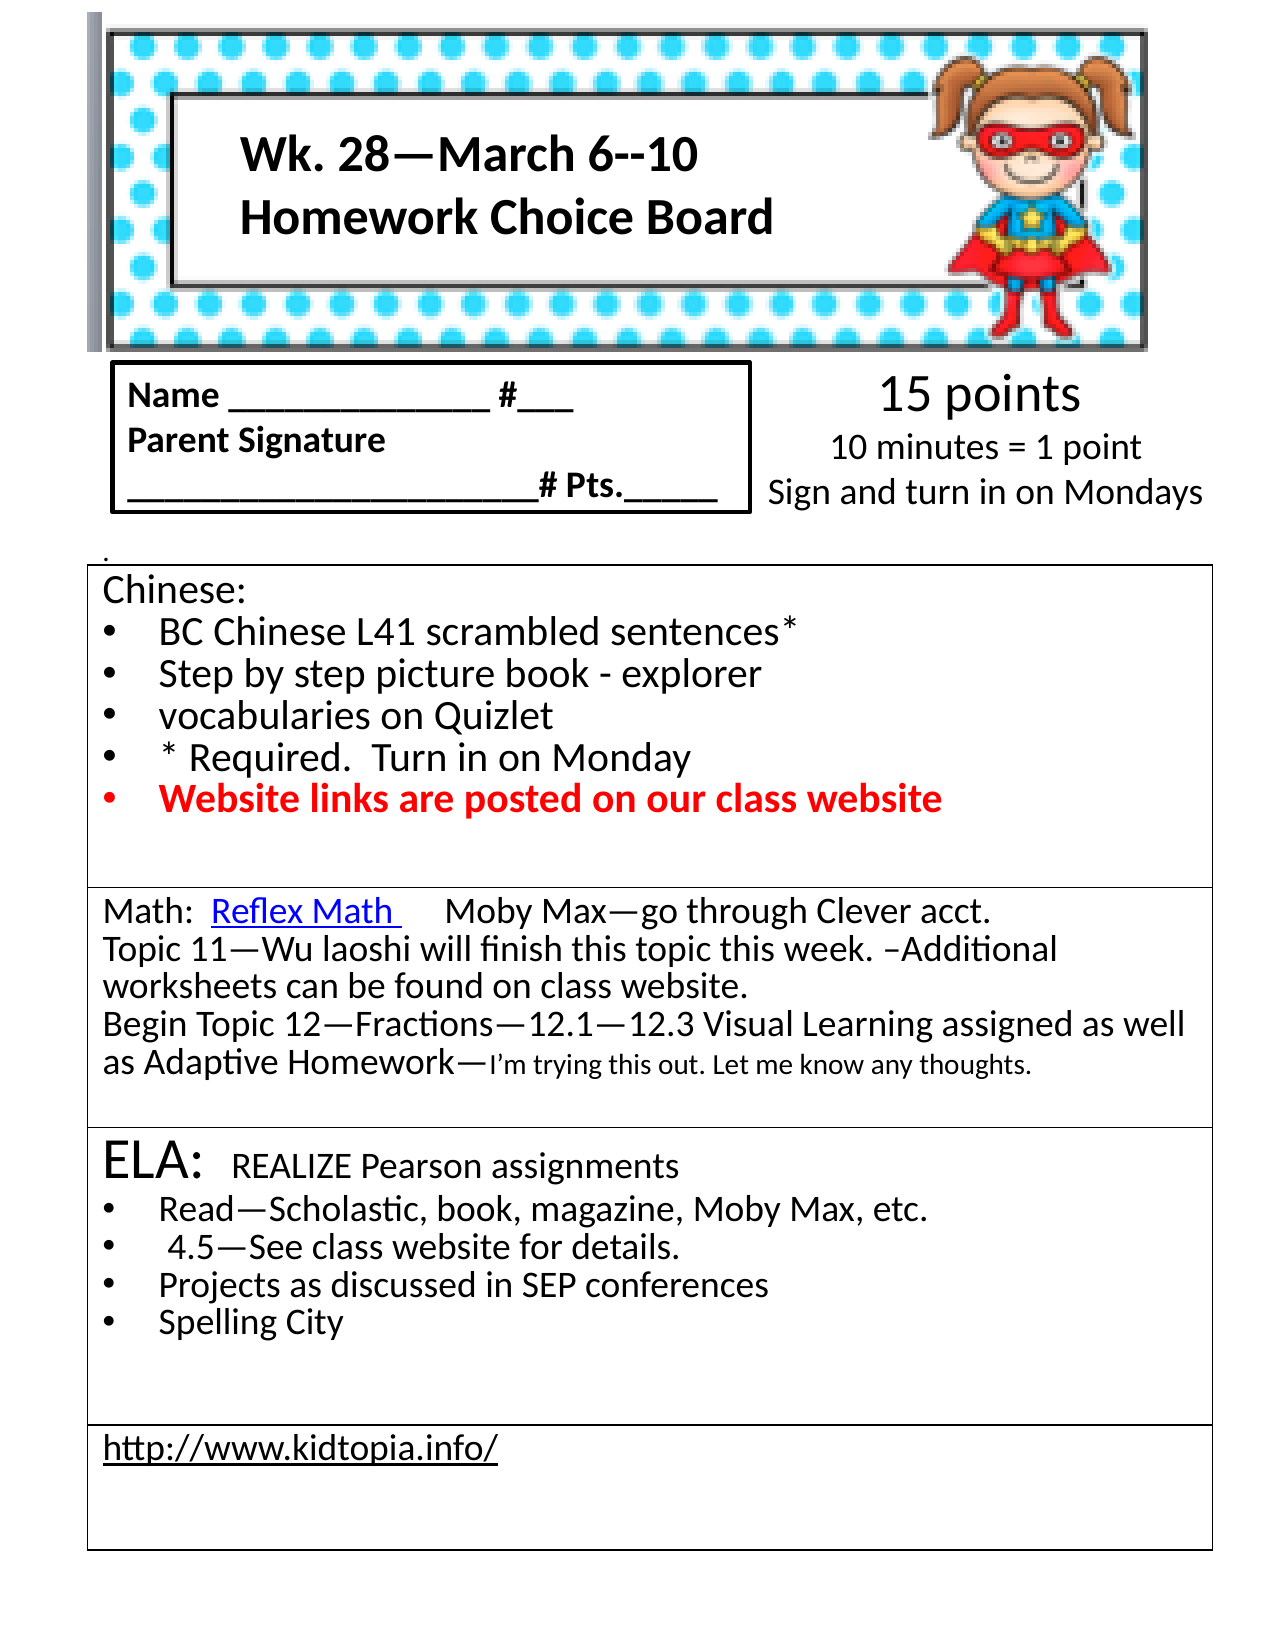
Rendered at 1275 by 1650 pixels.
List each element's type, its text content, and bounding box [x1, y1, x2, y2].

table_cell Math: Reflex Math Moby Max—go through Clever acct. Topic 11—Wu laoshi will finish this topic this week. –Additional worksheets can be found on class website. Begin Topic 12—Fractions—12.1—12.3 Visual Learning assigned as well as Adaptive Homework—I’m trying this out. Let me know any thoughts. [88, 888, 1212, 1127]
text_box Name ______________ #___ Parent Signature ______________________# Pts._____ [110, 360, 752, 514]
table_cell ELA: REALIZE Pearson assignments Read—Scholastic, book, magazine, Moby Max, etc. 4.5—See class website for details. Projects as discussed in SEP conferences Spelling City [88, 1128, 1212, 1424]
table_cell http://www.kidtopia.info/ [88, 1426, 1212, 1549]
table_header Chinese: BC Chinese L41 scrambled sentences* Step by step picture book - explorer vocabularies on Quizlet * Required. Turn in on Monday Website links are posted on our class website [88, 566, 1212, 887]
text_box . [87, 524, 1200, 575]
text_box 15 points 10 minutes = 1 point Sign and turn in on Mondays [753, 349, 1219, 520]
picture [87, 12, 1148, 352]
